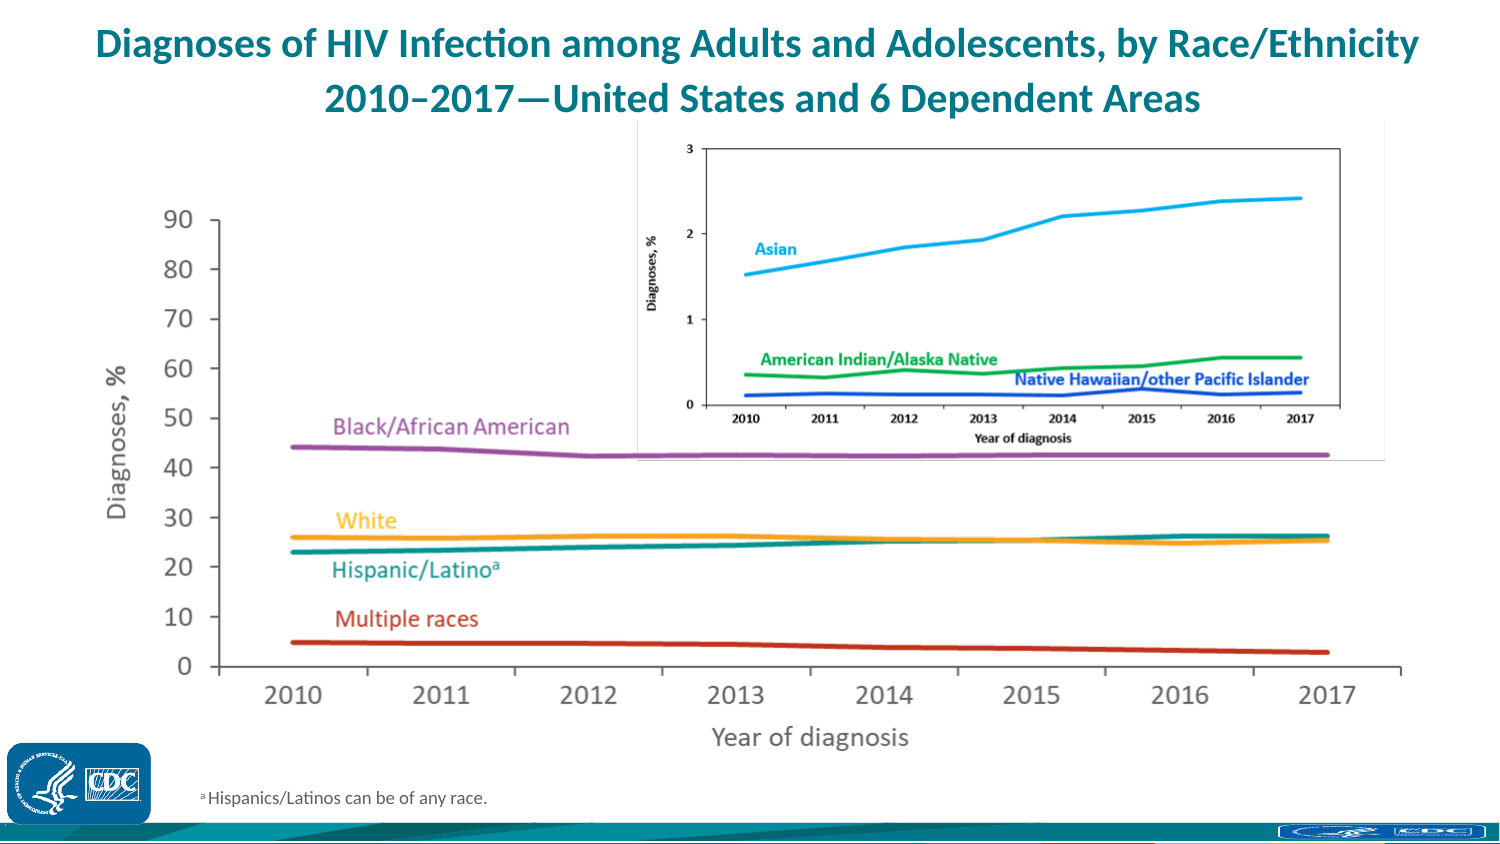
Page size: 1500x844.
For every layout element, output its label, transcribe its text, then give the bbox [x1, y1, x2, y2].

picture [5, 121, 1419, 826]
text_box a Hispanics/Latinos can be of any race. [185, 789, 1299, 817]
title Diagnoses of HIV Infection among Adults and Adolescents, by Race/Ethnicity 2010–2017—United States and 6 Dependent Areas [25, 25, 1500, 182]
